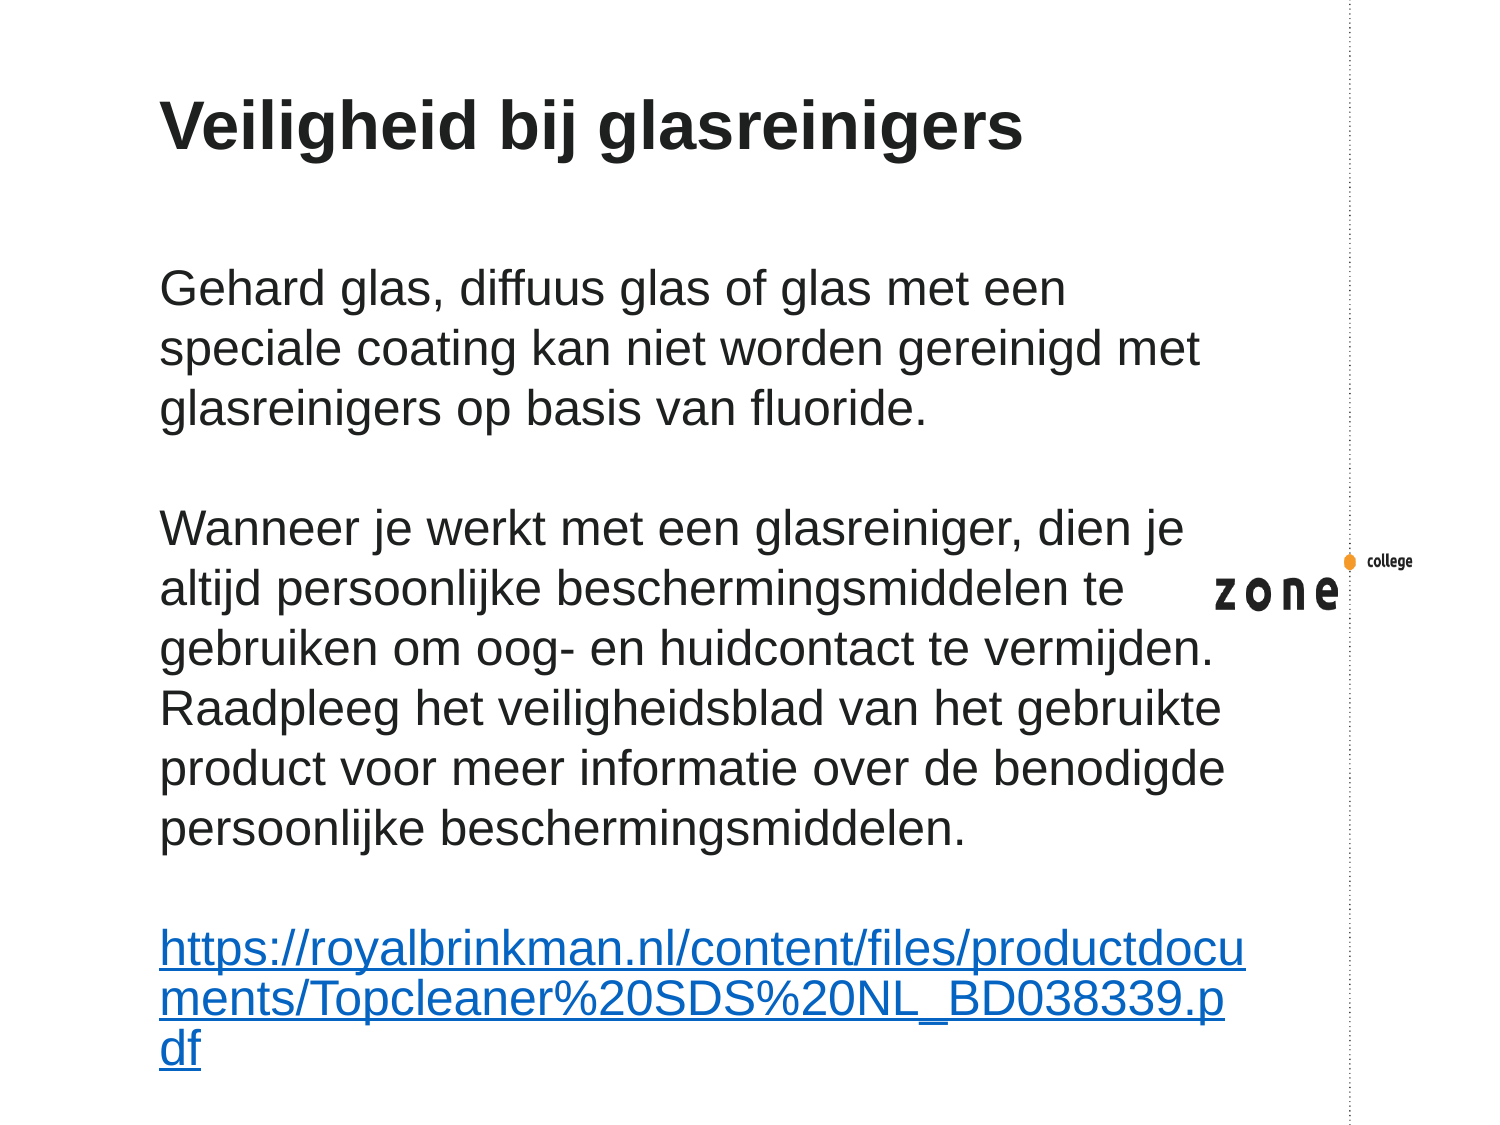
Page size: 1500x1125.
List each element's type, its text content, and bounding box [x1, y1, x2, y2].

title Veiligheid bij glasreinigers [159, 90, 1447, 213]
list Gehard glas, diffuus glas of glas met een speciale coating kan niet worden gereinigd met glasreinigers op basis van fluoride. Wanneer je werkt met een glasreiniger, dien je altijd persoonlijke beschermingsmiddelen te gebruiken om oog- en huidcontact te vermijden. Raadpleeg het veiligheidsblad van het gebruikte product voor meer informatie over de benodigde persoonlijke beschermingsmiddelen. https://royalbrinkman.nl/content/files/productdocuments/Topcleaner%20SDS%20NL_BD038339.pdf [159, 255, 1247, 870]
picture [1197, 0, 1500, 1125]
